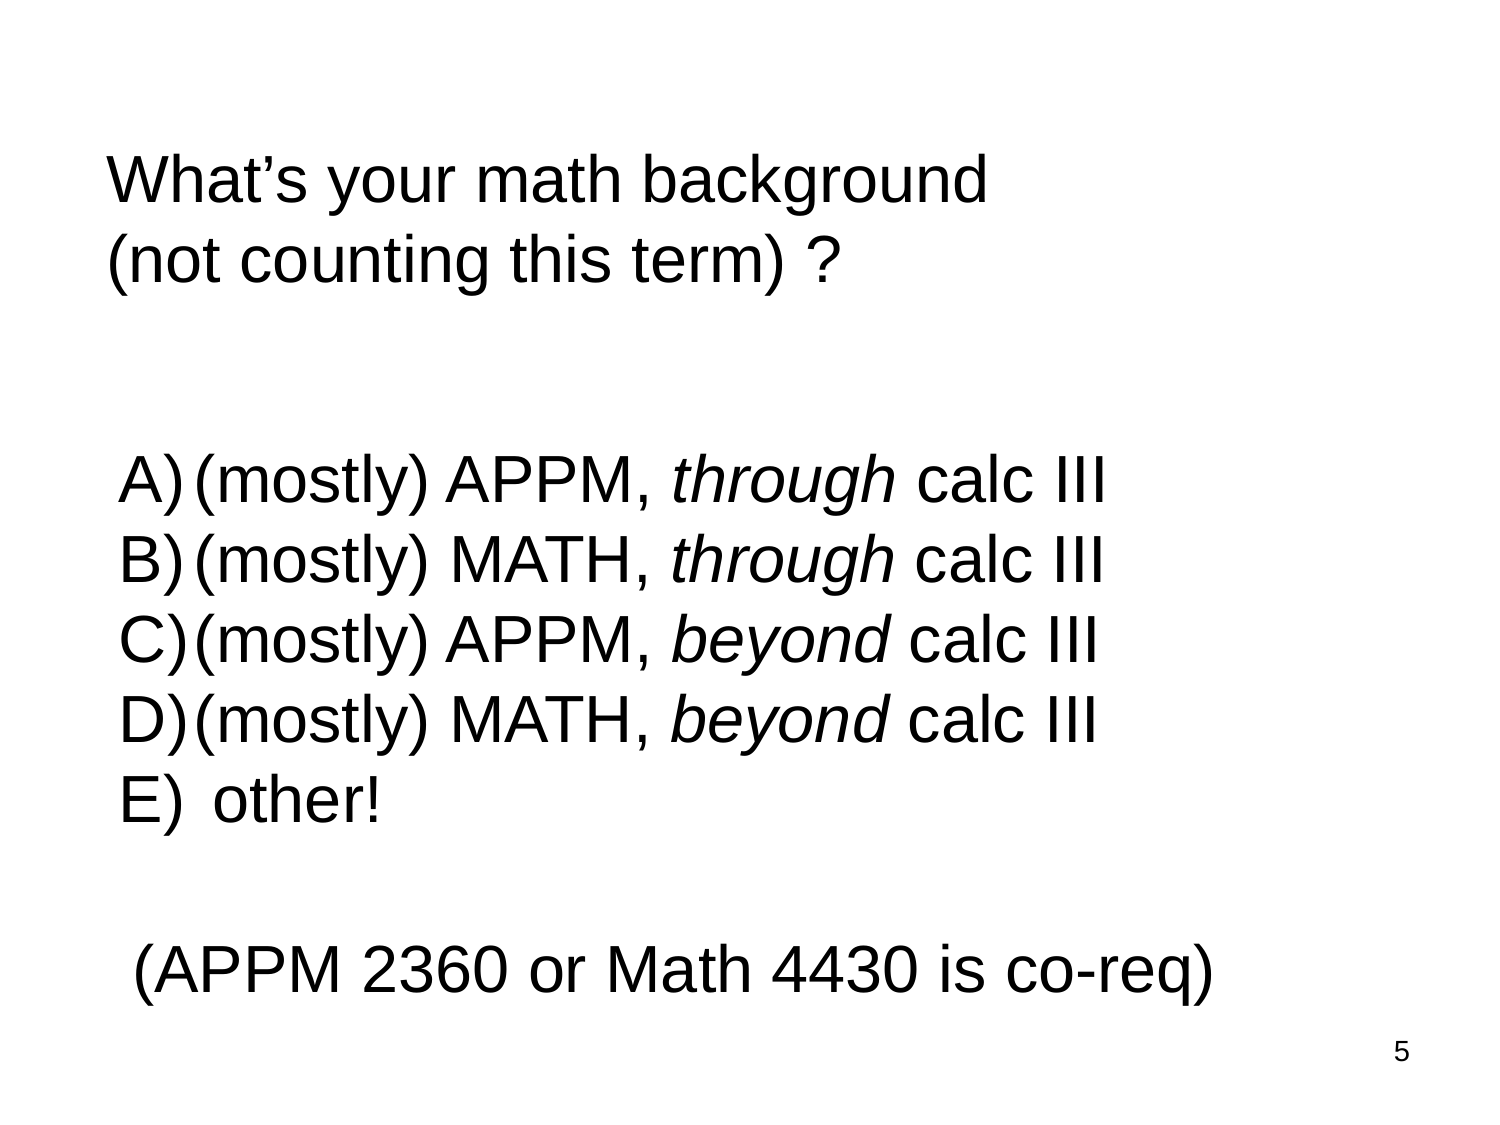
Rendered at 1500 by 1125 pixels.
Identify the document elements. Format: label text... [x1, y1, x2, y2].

text_box (mostly) APPM, through calc III (mostly) MATH, through calc III (mostly) APPM, beyond calc III (mostly) MATH, beyond calc III other! [104, 428, 1124, 903]
text_box What’s your math background (not counting this term) ? [91, 128, 1024, 303]
slide_number 5 [1074, 1024, 1426, 1103]
text_box (APPM 2360 or Math 4430 is co-req) [117, 918, 1233, 1013]
